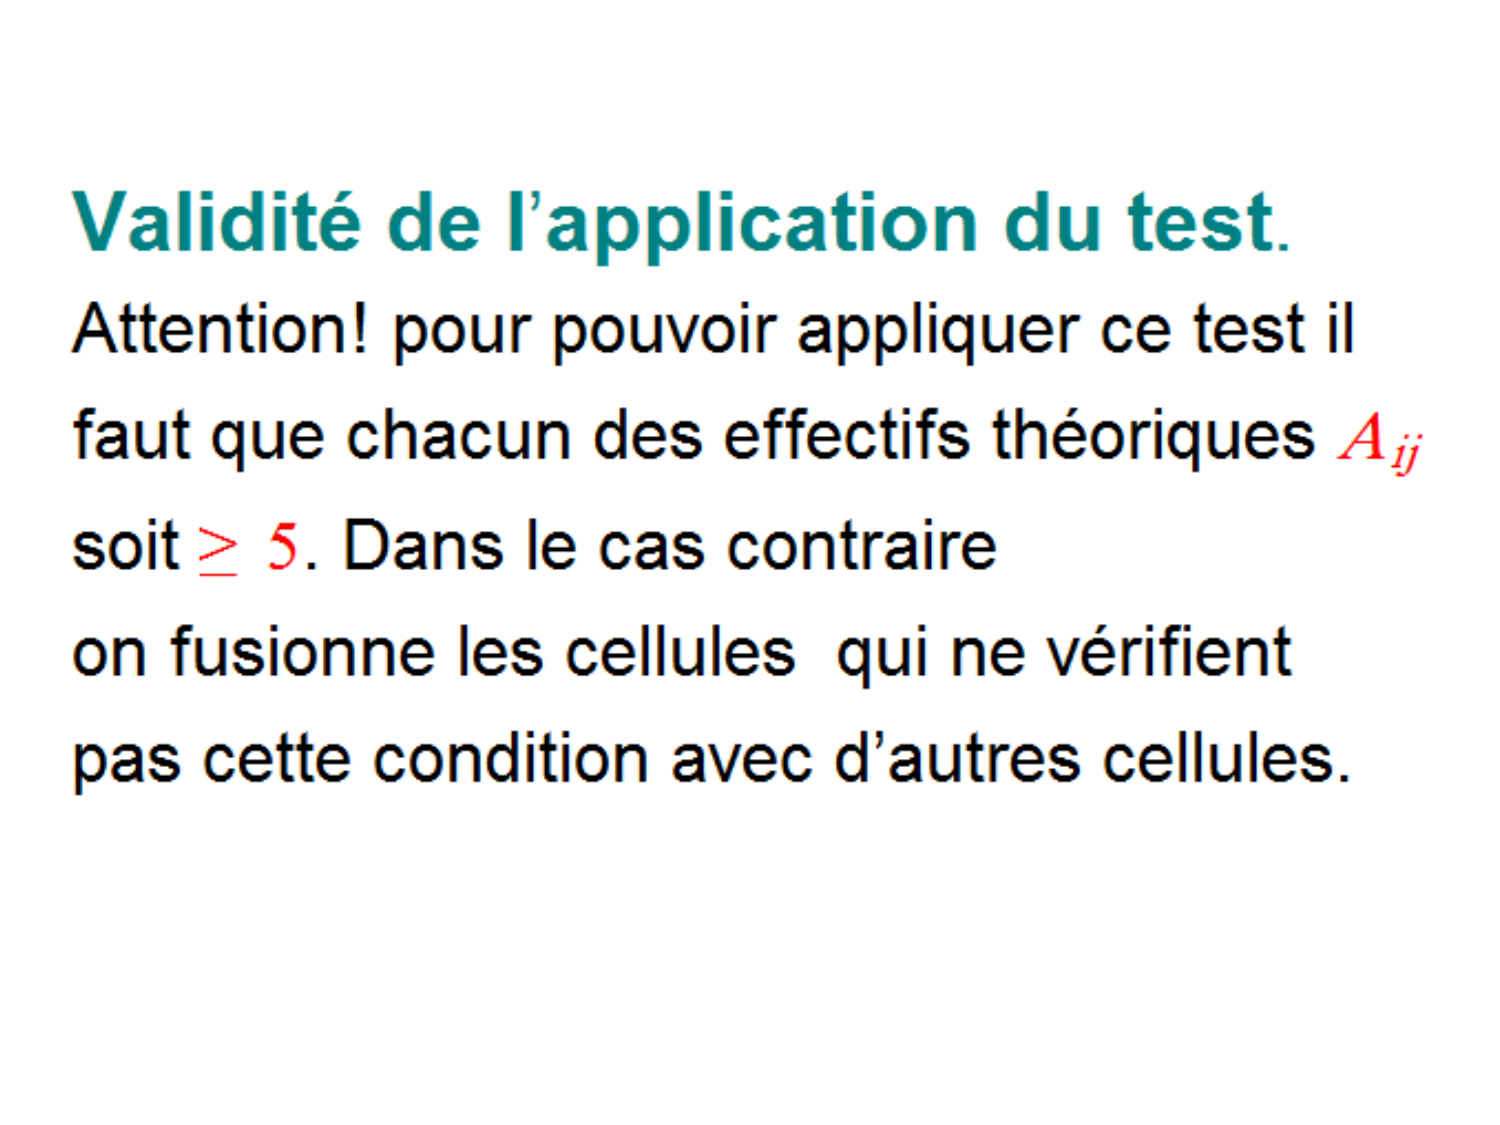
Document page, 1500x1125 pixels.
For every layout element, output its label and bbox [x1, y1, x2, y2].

picture [41, 165, 1454, 809]
